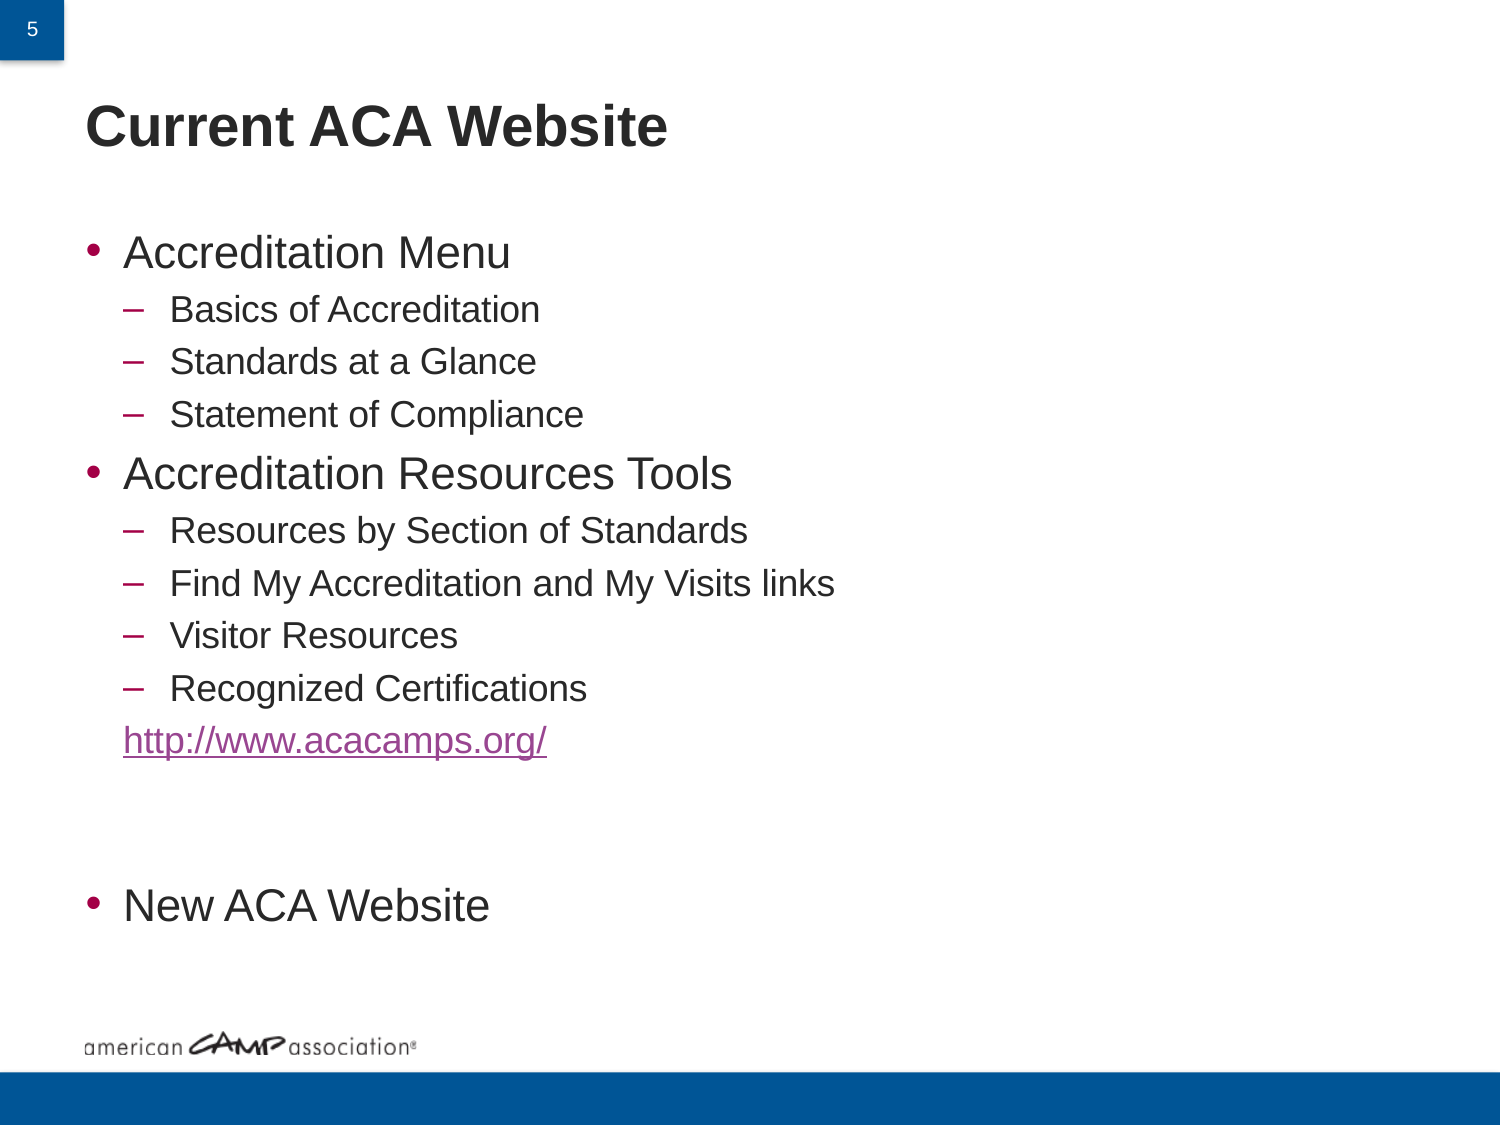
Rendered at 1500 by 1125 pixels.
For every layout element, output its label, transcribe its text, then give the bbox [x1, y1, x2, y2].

title Current ACA Website [85, 0, 1418, 160]
list Accreditation Menu Basics of Accreditation Standards at a Glance Statement of Compliance Accreditation Resources Tools Resources by Section of Standards Find My Accreditation and My Visits links Visitor Resources Recognized Certifications http://www.acacamps.org/ New ACA Website [85, 222, 1418, 939]
